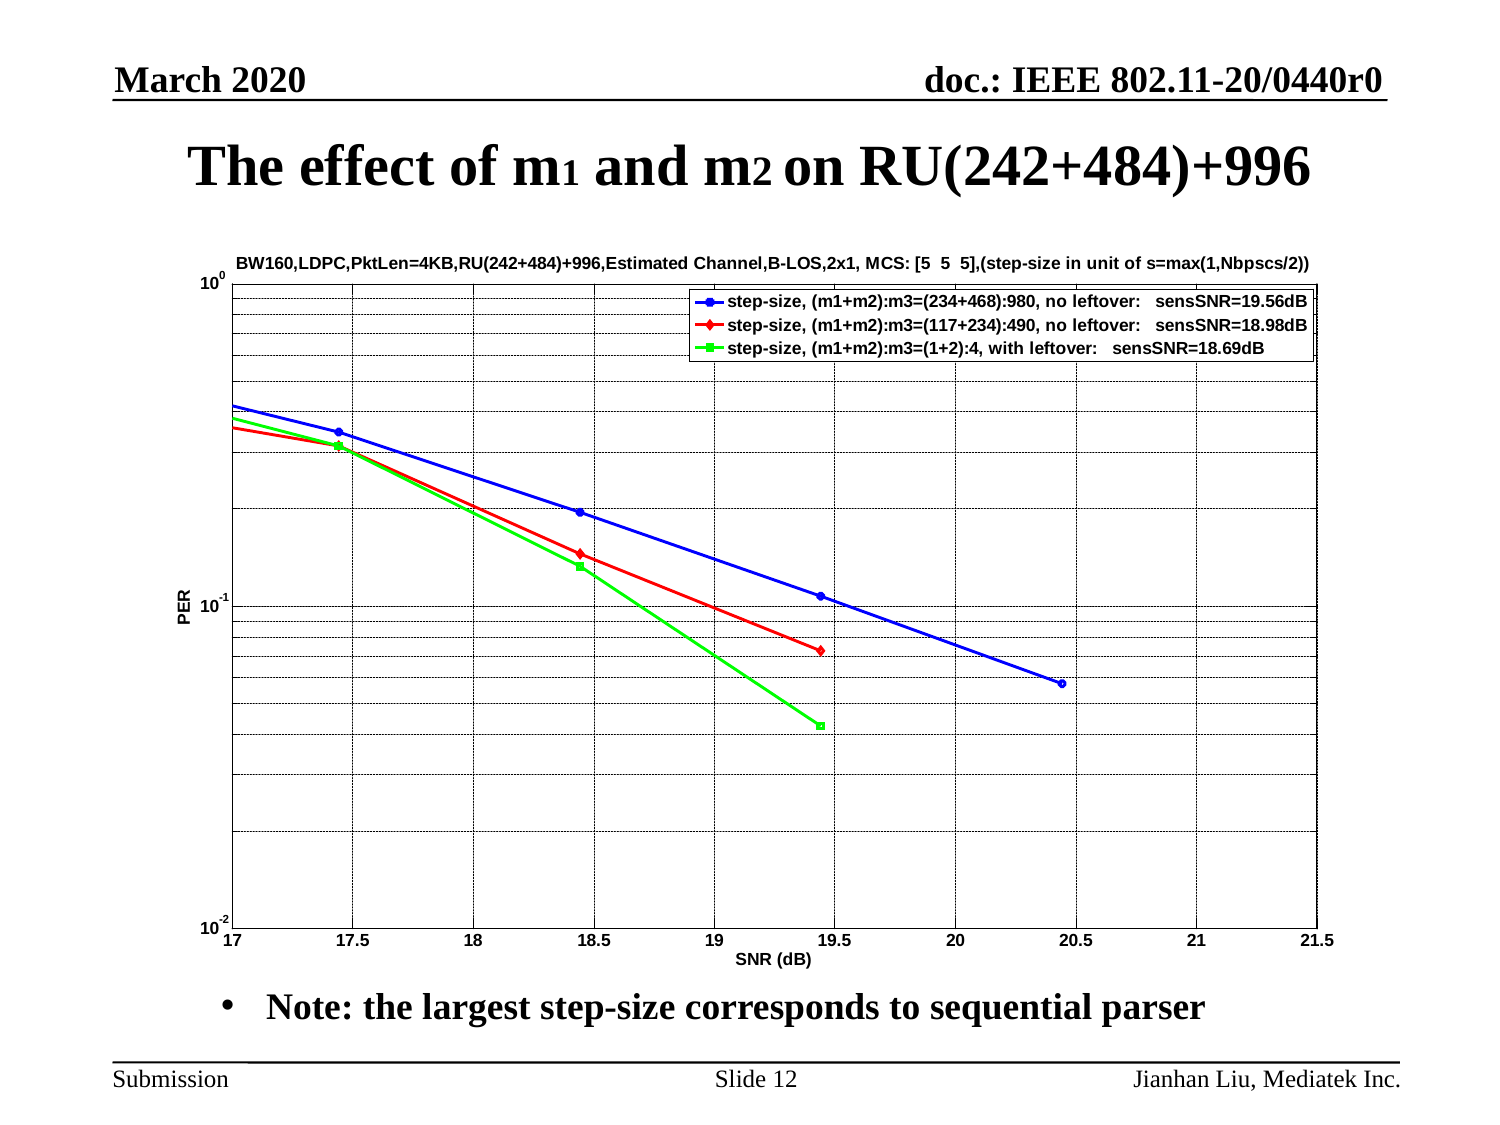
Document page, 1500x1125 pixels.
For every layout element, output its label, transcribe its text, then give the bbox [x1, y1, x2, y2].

slide_number Slide 12 [712, 1061, 800, 1093]
text_box Note: the largest step-size corresponds to sequential parser [206, 1024, 1338, 1035]
footer Jianhan Liu, Mediatek Inc. [1129, 1061, 1402, 1093]
title The effect of m1 and m2 on RU(242+484)+996 [112, 112, 1388, 213]
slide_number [114, 54, 309, 101]
picture [49, 224, 1451, 1016]
